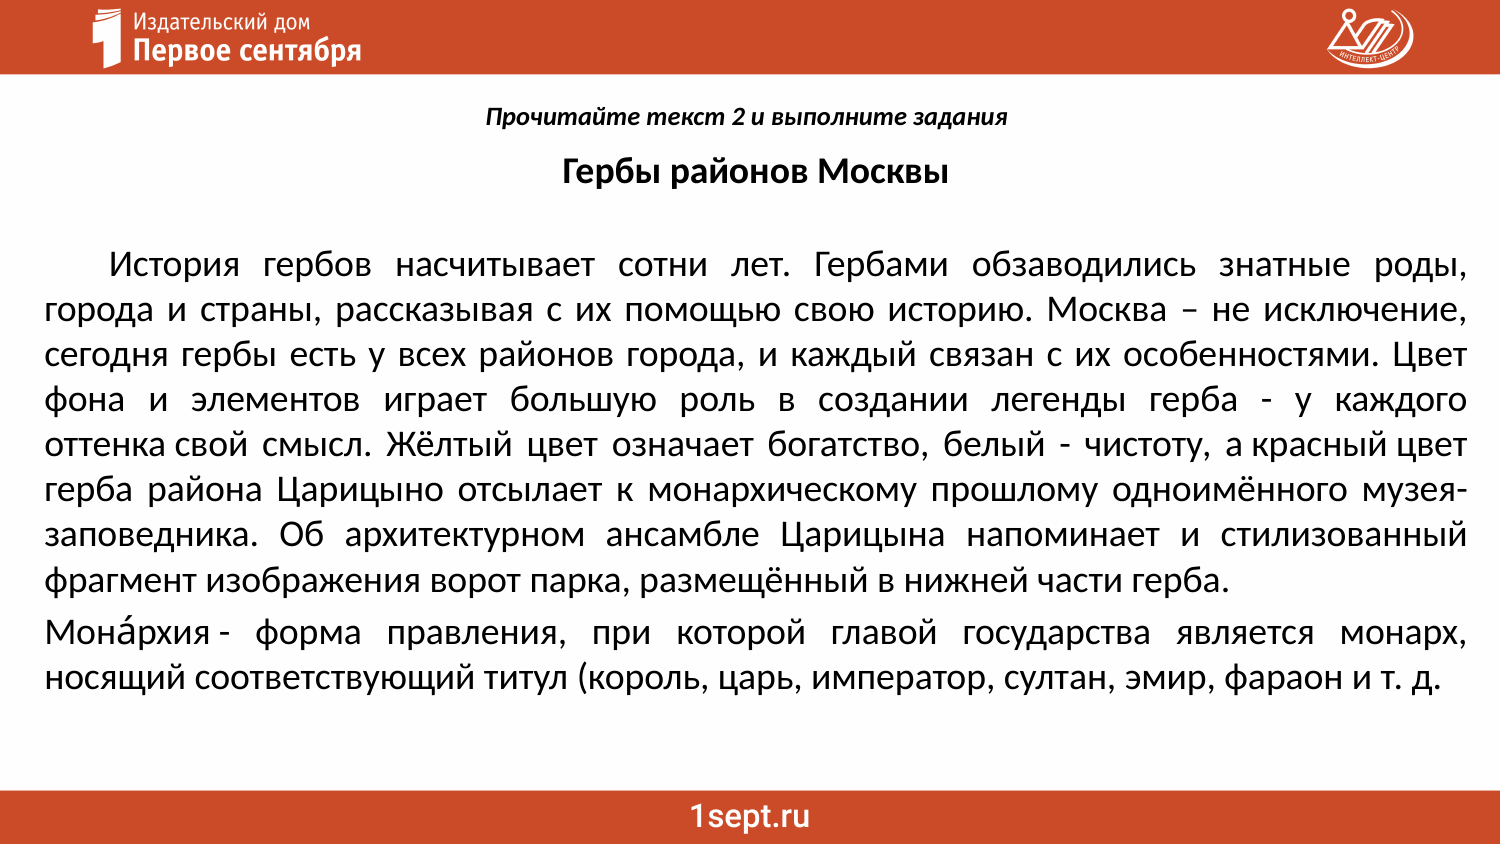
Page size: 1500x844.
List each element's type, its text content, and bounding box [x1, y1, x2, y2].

list Гербы районов Москвы История гербов насчитывает сотни лет. Гербами обзаводились знатные роды, города и страны, рассказывая с их помощью свою историю. Москва – не исключение, сегодня гербы есть у всех районов города, и каждый связан с их особенностями. Цвет фона и элементов играет большую роль в создании легенды герба - у каждого оттенка свой смысл. Жёлтый цвет означает богатство, белый - чистоту, а красный цвет герба района Царицыно отсылает к монархическому прошлому одноимённого музея-заповедника. Об архитектурном ансамбле Царицына напоминает и стилизованный фрагмент изображения ворот парка, размещённый в нижней части герба. Мона́рхия - форма правления, при которой главой государства является монарх, носящий соответствующий титул (король, царь, император, султан, эмир, фараон и т. д. [29, 138, 1483, 754]
title Прочитайте текст 2 и выполните задания [75, 91, 1425, 138]
picture [0, 0, 1500, 844]
